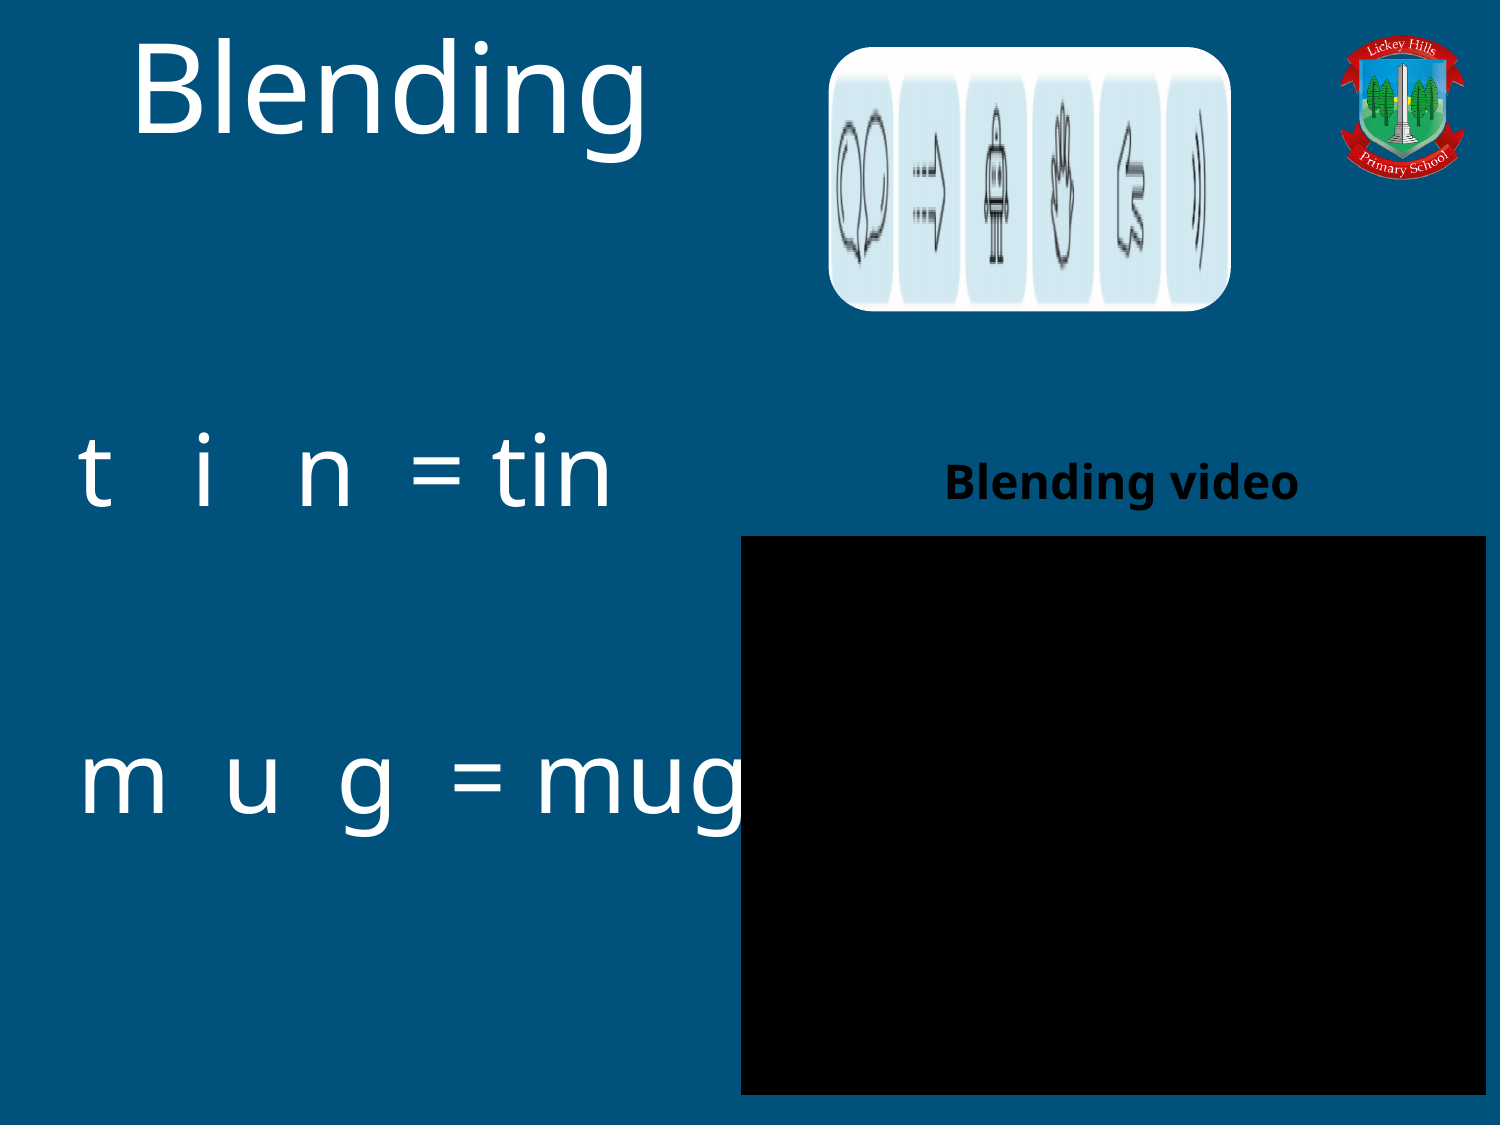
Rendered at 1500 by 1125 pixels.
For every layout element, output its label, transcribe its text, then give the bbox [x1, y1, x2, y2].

title Blending [112, 24, 1240, 123]
picture [740, 537, 1485, 1094]
list t i n = tin m u g = mug [62, 123, 1325, 1062]
picture [829, 48, 1230, 311]
text_box Blending video [928, 436, 1500, 524]
picture [1342, 36, 1464, 179]
